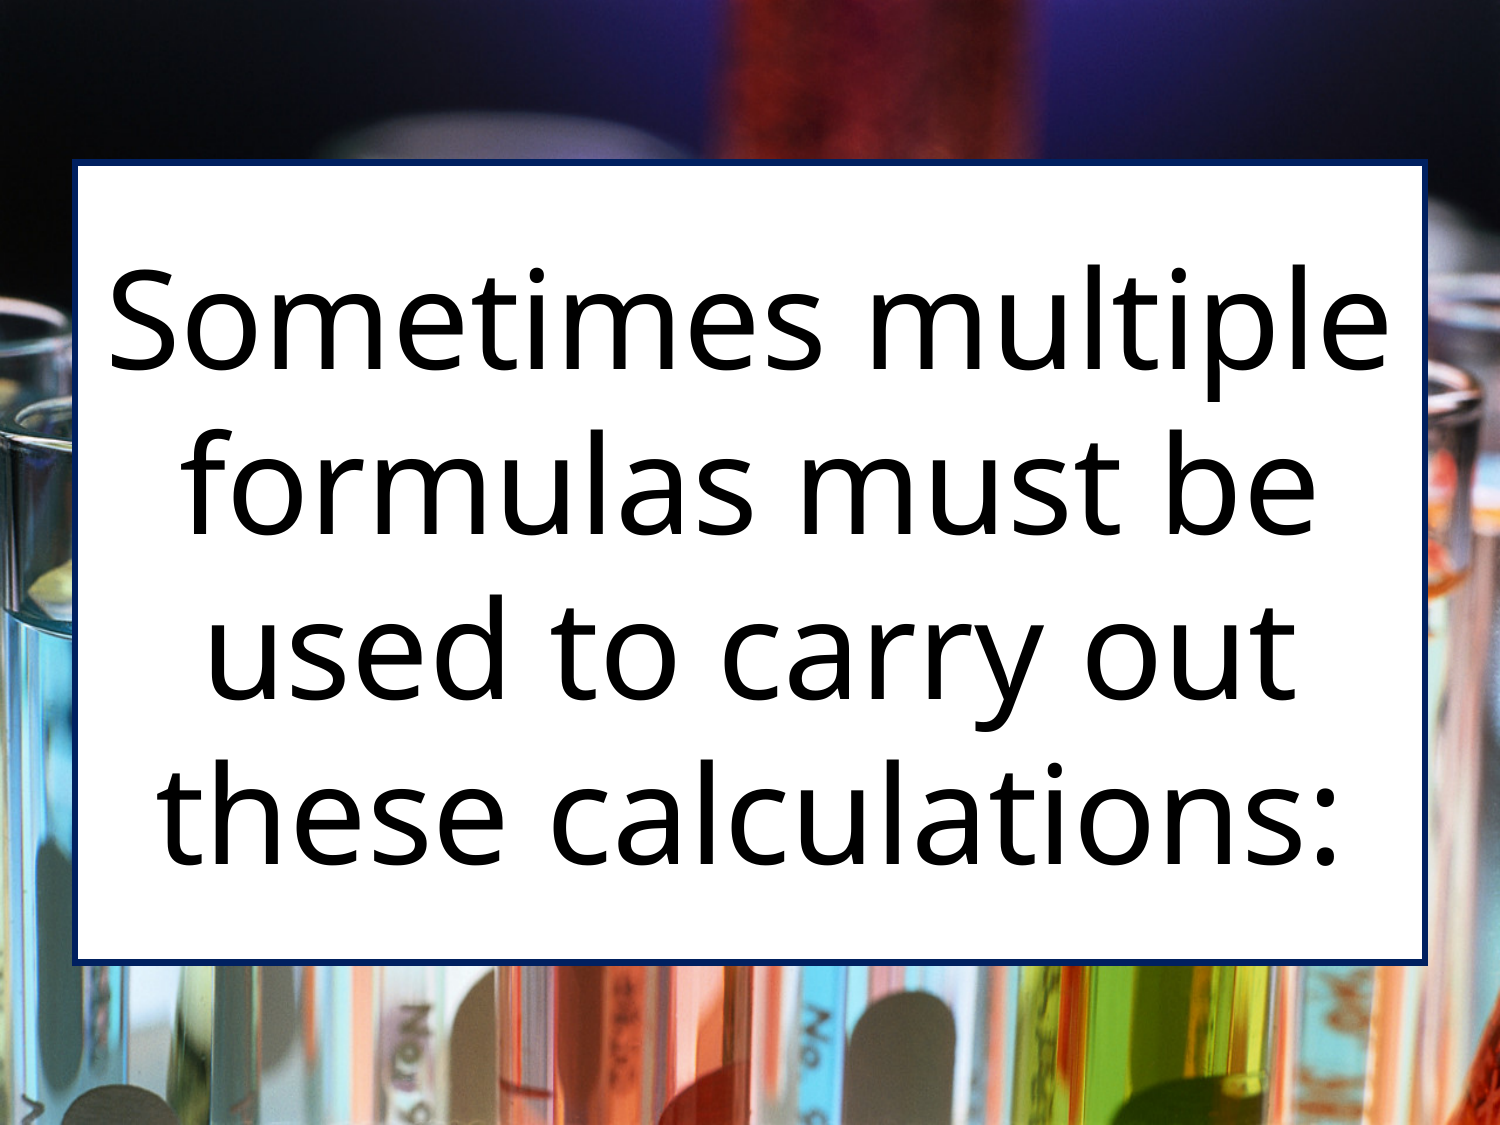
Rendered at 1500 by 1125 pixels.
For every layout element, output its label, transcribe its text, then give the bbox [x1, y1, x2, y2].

list Sometimes multiple formulas must be used to carry out these calculations: [75, 162, 1425, 963]
picture [0, 0, 1500, 1125]
